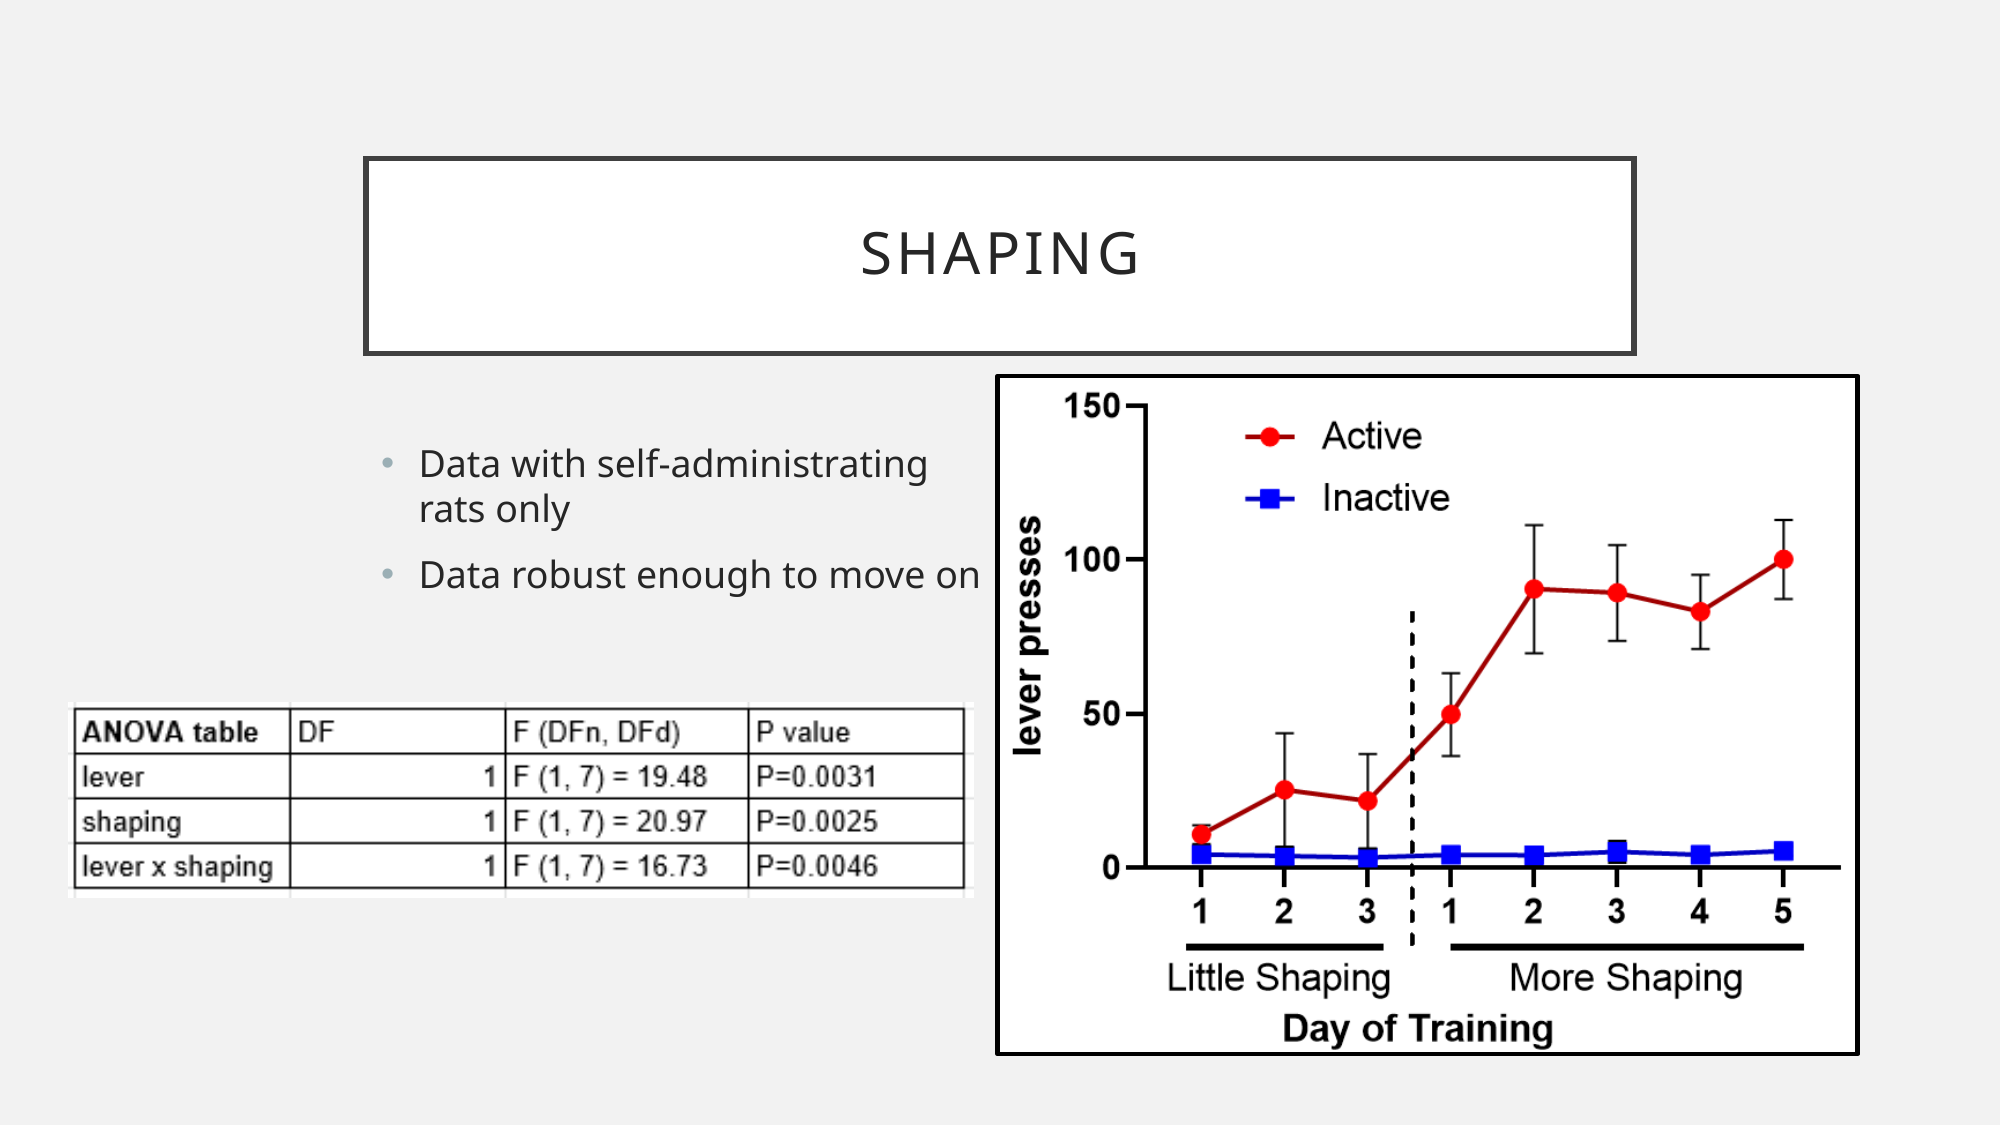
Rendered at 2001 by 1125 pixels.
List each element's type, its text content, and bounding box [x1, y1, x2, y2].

picture [68, 702, 974, 899]
picture [999, 378, 1856, 1052]
list Data with self-administrating rats only Data robust enough to move on [366, 432, 995, 942]
title Shaping [363, 156, 1637, 356]
